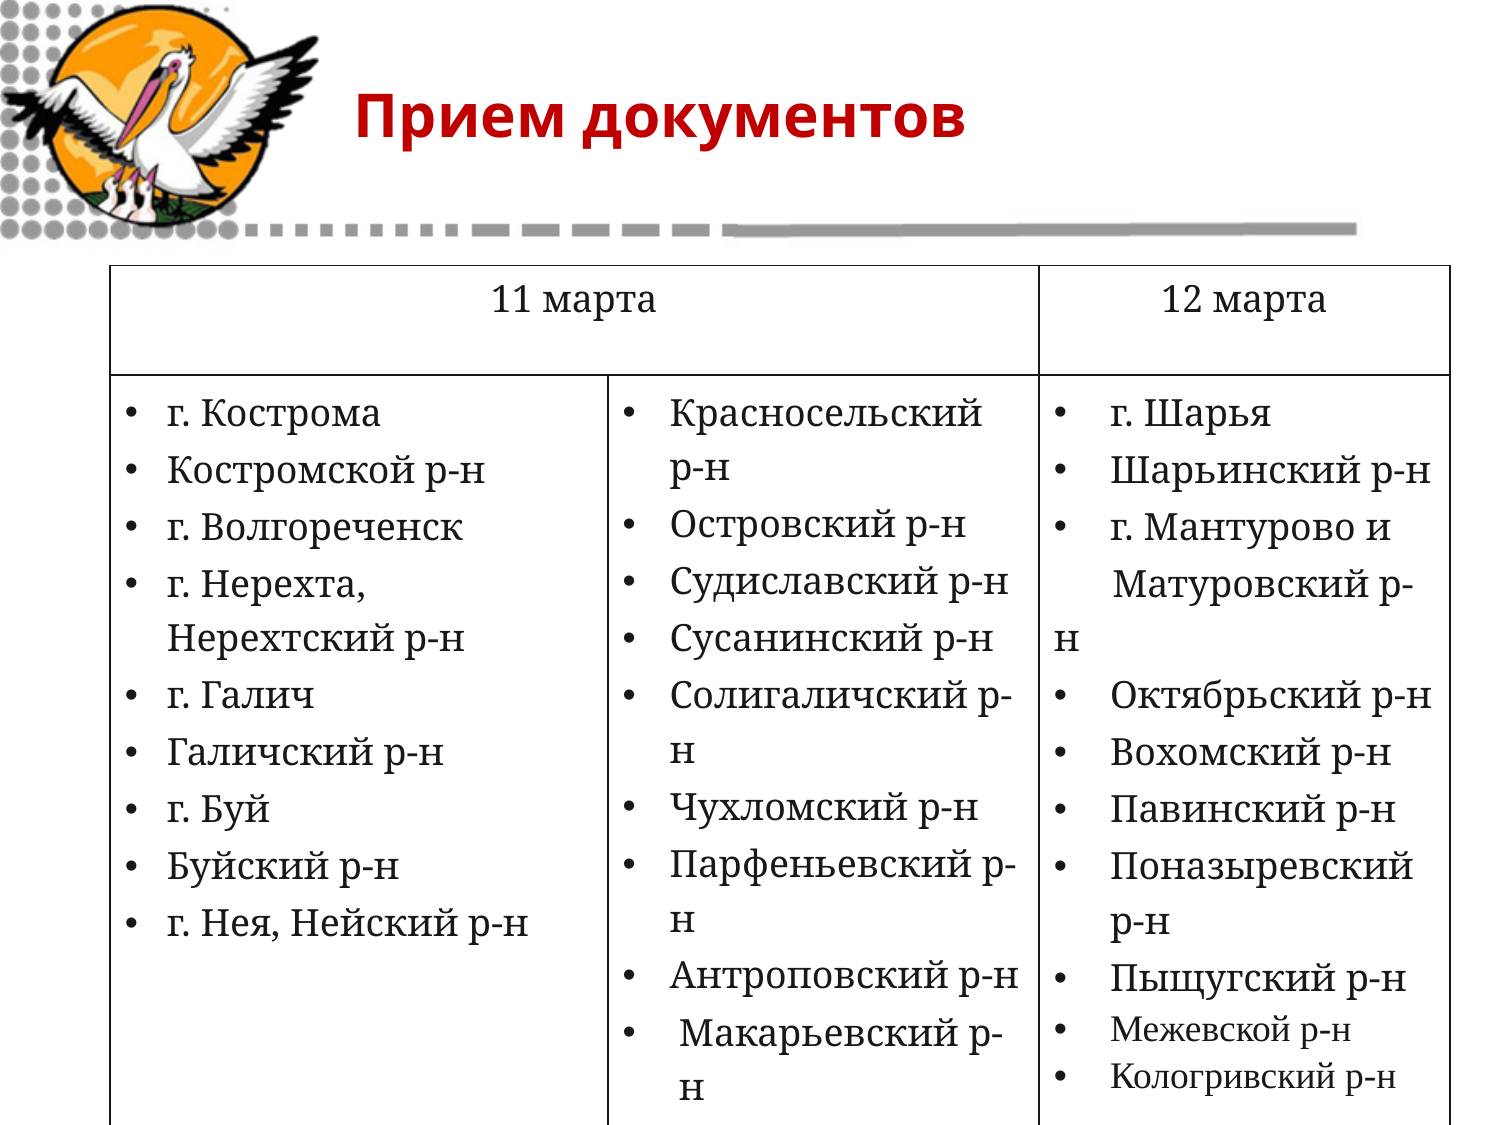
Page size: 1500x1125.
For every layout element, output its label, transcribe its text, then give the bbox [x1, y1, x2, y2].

table_header 11 марта [111, 266, 1038, 374]
title Прием документов [340, 15, 1342, 217]
table_cell Красносельский р-н Островский р-н Судиславский р-н Сусанинский р-н Солигаличский р-н Чухломский р-н Парфеньевский р-н Антроповский р-н Макарьевский р-н Кадыйский р-н [609, 376, 1038, 1125]
picture [0, 0, 1500, 1125]
table_cell г. Шарья Шарьинский р-н г. Мантурово и Матуровский р-н Октябрьский р-н Вохомский р-н Павинский р-н Поназыревский р-н Пыщугский р-н Межевской р-н Кологривский р-н [1040, 376, 1449, 1125]
table_cell г. Кострома Костромской р-н г. Волгореченск г. Нерехта, Нерехтский р-н г. Галич Галичский р-н г. Буй Буйский р-н г. Нея, Нейский р-н [111, 376, 607, 1125]
table_header 12 марта [1040, 266, 1449, 374]
